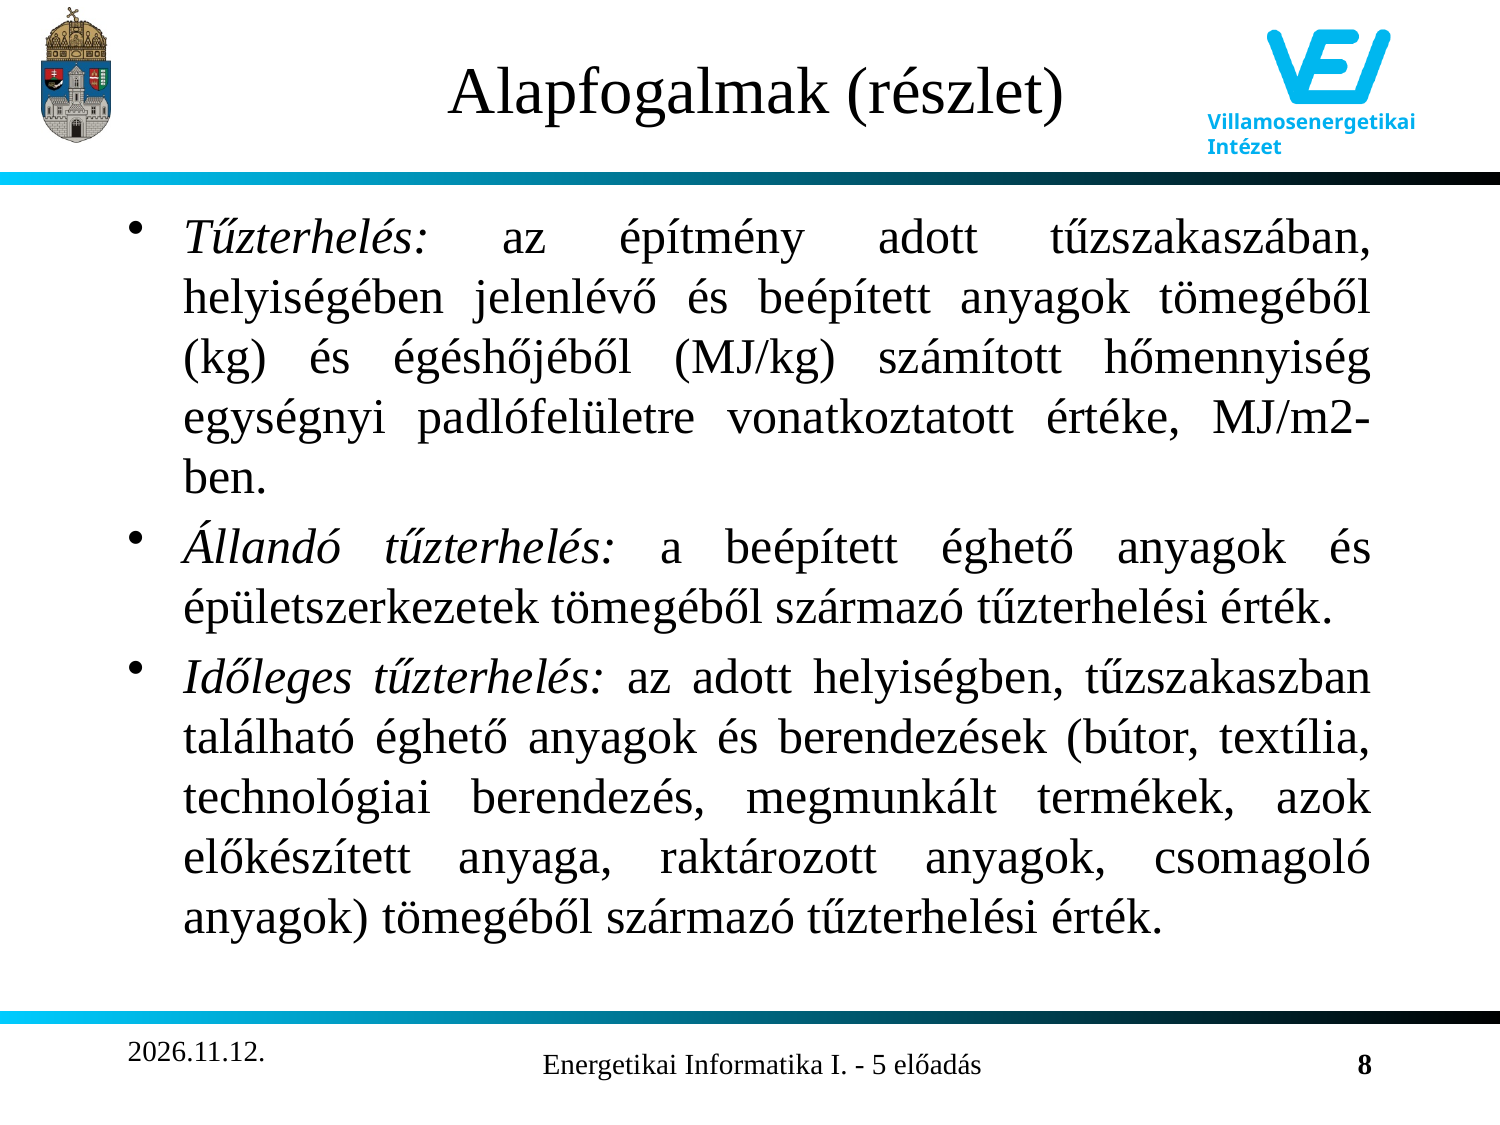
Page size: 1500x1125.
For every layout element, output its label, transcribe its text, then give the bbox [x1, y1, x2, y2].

list Tűzterhelés: az építmény adott tűzszakaszában, helyiségében jelenlévő és beépített anyagok tömegéből (kg) és égéshőjéből (MJ/kg) számított hőmennyiség egységnyi padlófelületre vonatkoztatott értéke, MJ/m2-ben. Állandó tűzterhelés: a beépített éghető anyagok és épületszerkezetek tömegéből származó tűzterhelési érték. Időleges tűzterhelés: az adott helyiségben, tűzszakaszban található éghető anyagok és berendezések (bútor, textília, technológiai berendezés, megmunkált termékek, azok előkészített anyaga, raktározott anyagok, csomagoló anyagok) tömegéből származó tűzterhelési érték. [111, 196, 1388, 988]
picture [41, 7, 111, 143]
title Alapfogalmak (részlet) [194, 42, 1320, 131]
footer Energetikai Informatika I. - 5 előadás [426, 1037, 1074, 1101]
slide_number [112, 1024, 426, 1101]
picture [1257, 18, 1410, 115]
slide_number 8 [1074, 1037, 1388, 1101]
